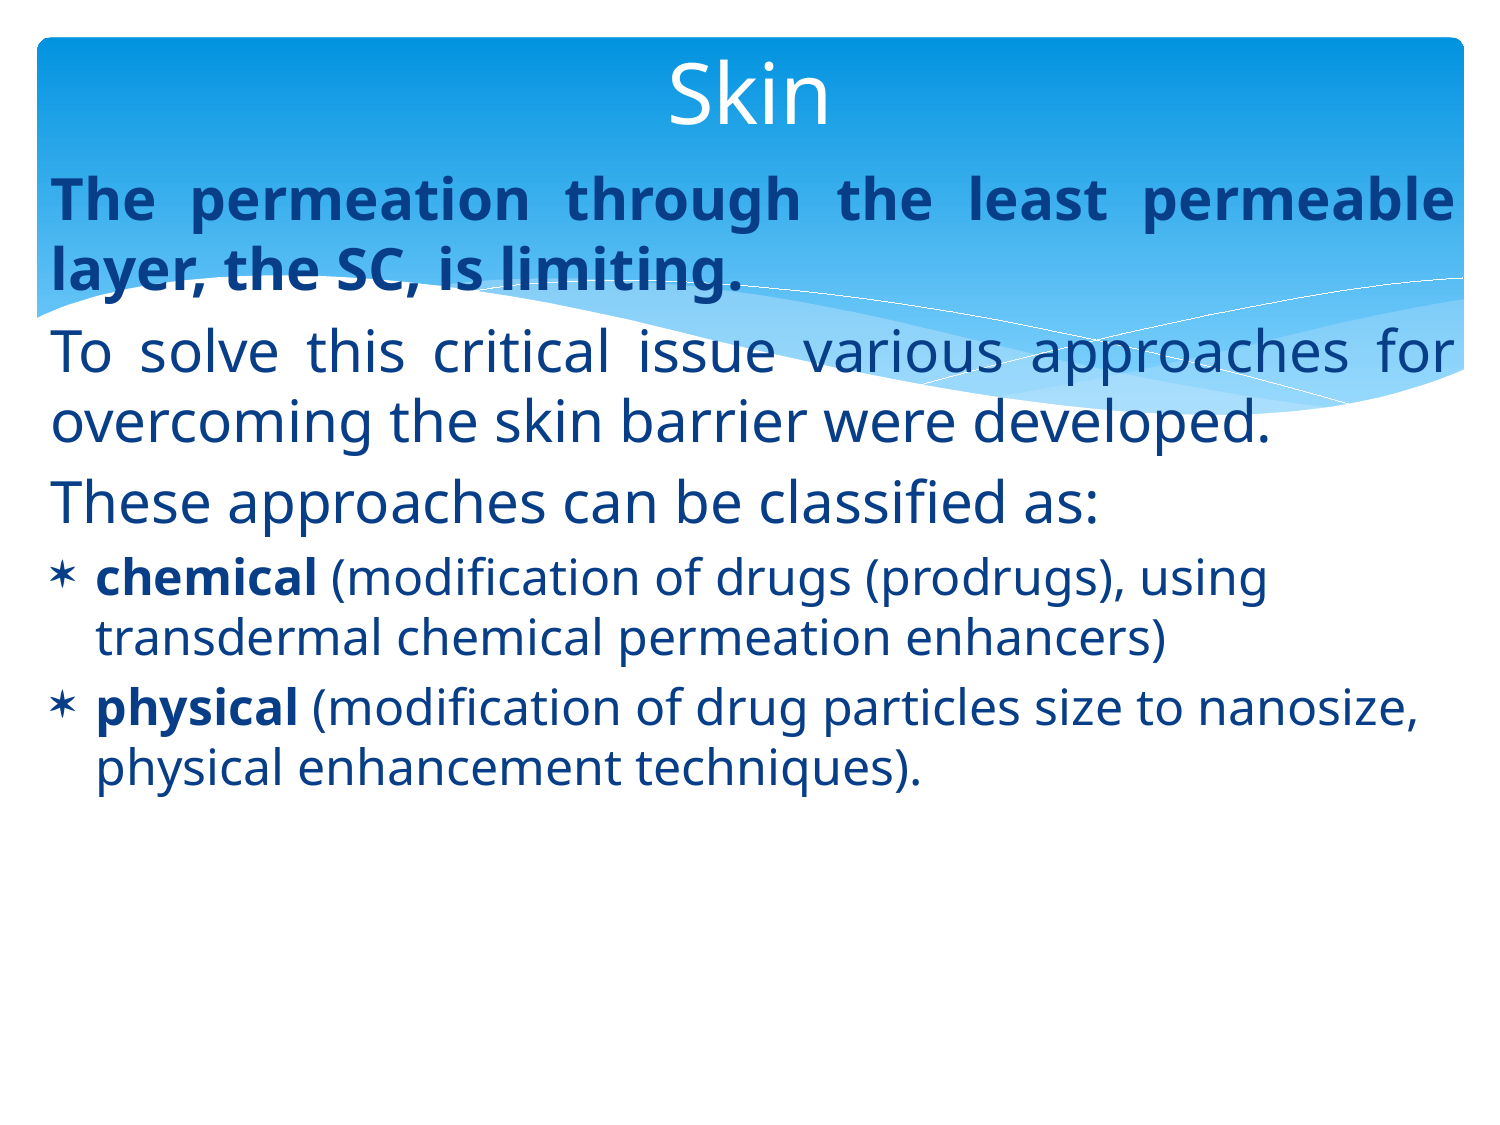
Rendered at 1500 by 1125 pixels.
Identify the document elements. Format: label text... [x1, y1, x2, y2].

list The permeation through the least permeable layer, the SC, is limiting. To solve this critical issue various approaches for overcoming the skin barrier were developed. These approaches can be classified as: chemical (modification of drugs (prodrugs), using transdermal chemical permeation enhancers) physical (modification of drug particles size to nanosize, physical enhancement techniques). [35, 154, 1471, 1012]
title Skin [41, 31, 1459, 149]
